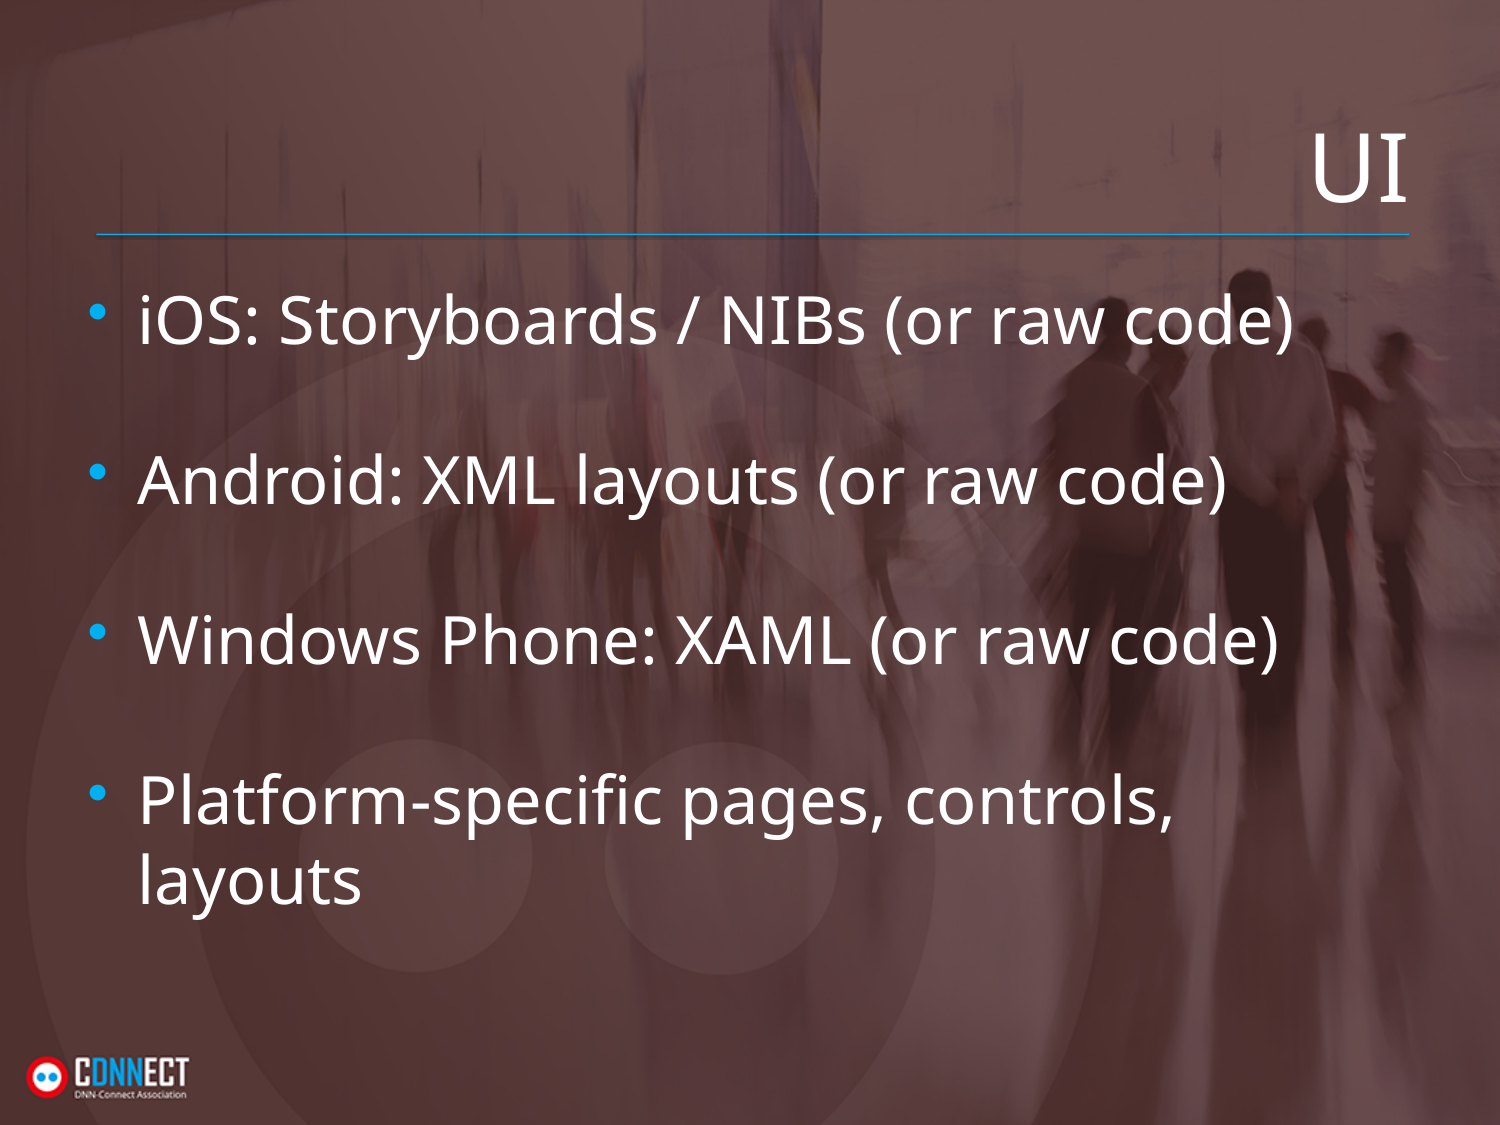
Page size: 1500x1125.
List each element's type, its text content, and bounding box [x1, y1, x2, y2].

title UI [75, 41, 1425, 230]
picture [0, 0, 1500, 1125]
list iOS: Storyboards / NIBs (or raw code) Android: XML layouts (or raw code) Windows Phone: XAML (or raw code) Platform-specific pages, controls, layouts [75, 270, 1425, 1013]
